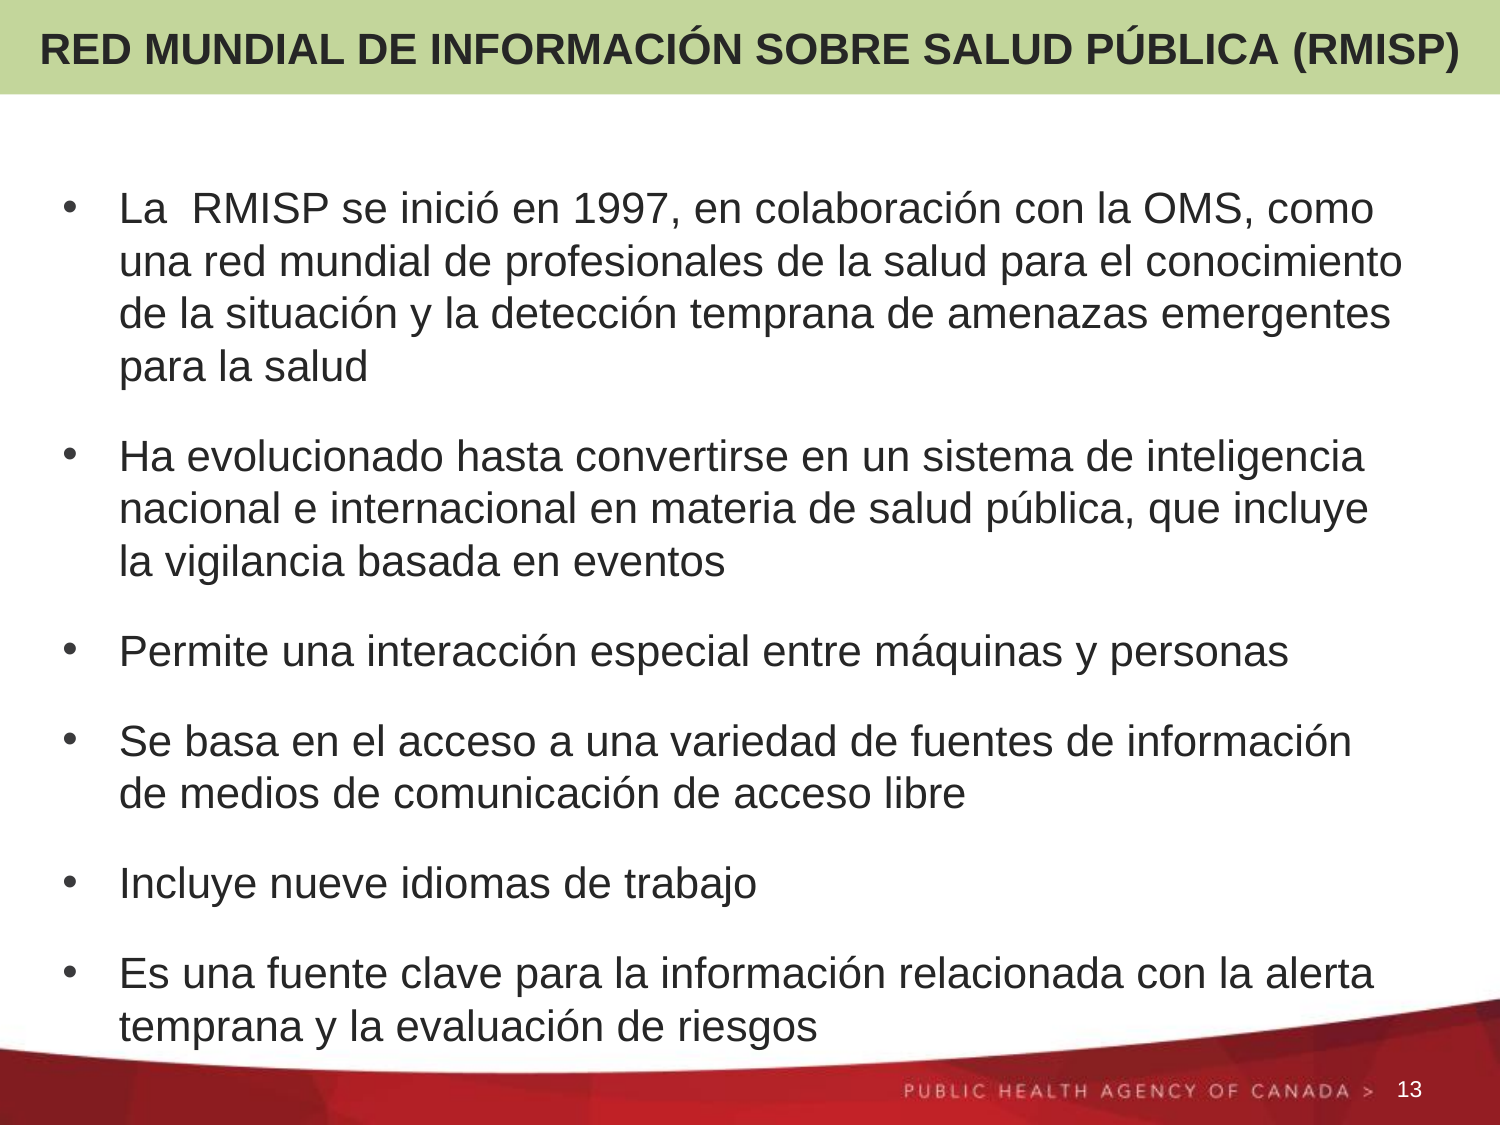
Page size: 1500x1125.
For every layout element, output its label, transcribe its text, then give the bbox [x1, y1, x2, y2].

title RED MUNDIAL DE INFORMACIÓN SOBRE SALUD PÚBLICA (RMISP) [0, 0, 1500, 95]
text_box 13 [1382, 1058, 1476, 1118]
text_box La RMISP se inició en 1997, en colaboración con la OMS, como una red mundial de profesionales de la salud para el conocimiento de la situación y la detección temprana de amenazas emergentes para la salud Ha evolucionado hasta convertirse en un sistema de inteligencia nacional e internacional en materia de salud pública, que incluye la vigilancia basada en eventos Permite una interacción especial entre máquinas y personas Se basa en el acceso a una variedad de fuentes de información de medios de comunicación de acceso libre Incluye nueve idiomas de trabajo Es una fuente clave para la información relacionada con la alerta temprana y la evaluación de riesgos [47, 172, 1420, 1058]
picture [0, 95, 1500, 1125]
